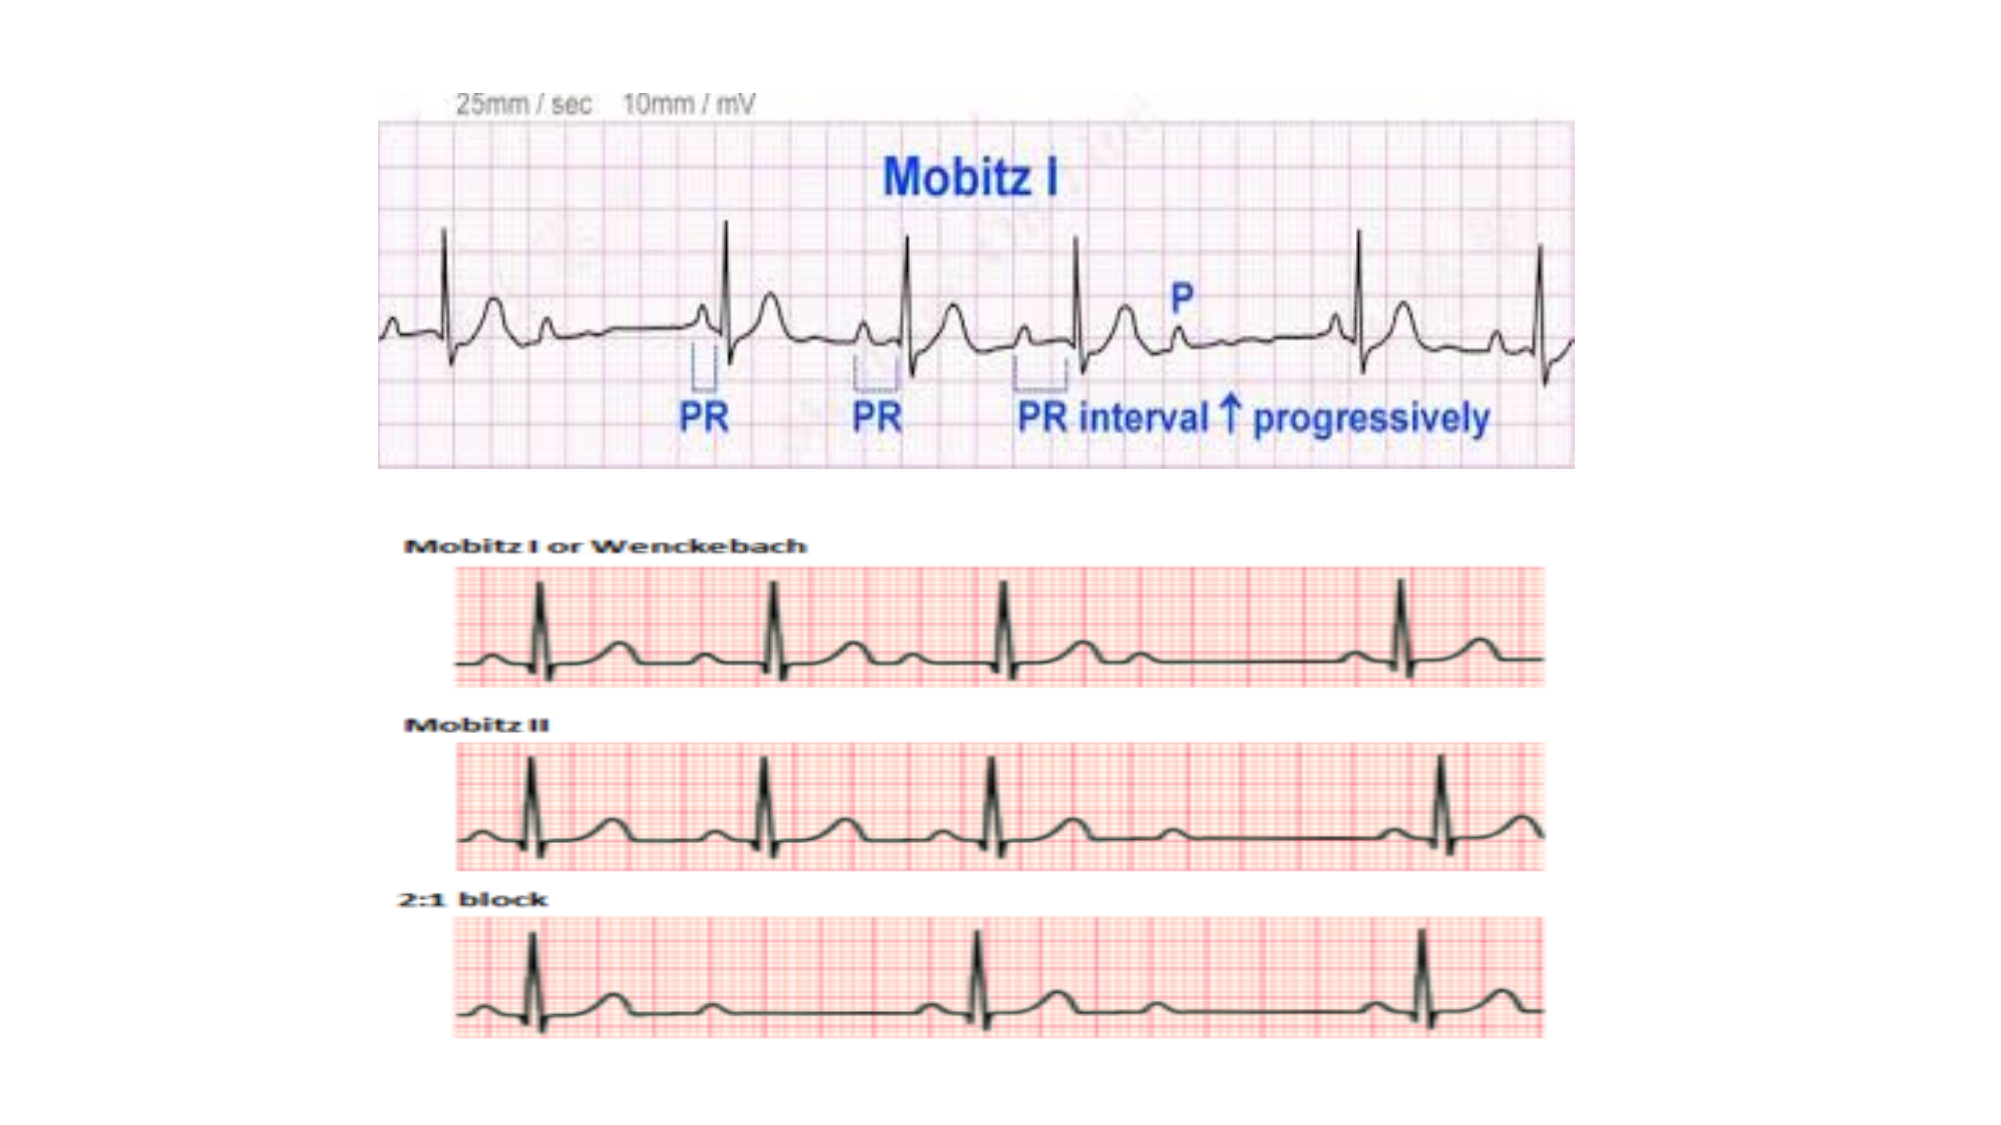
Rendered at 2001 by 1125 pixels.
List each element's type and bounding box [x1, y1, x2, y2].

picture [378, 527, 1575, 1055]
list [378, 93, 1575, 469]
